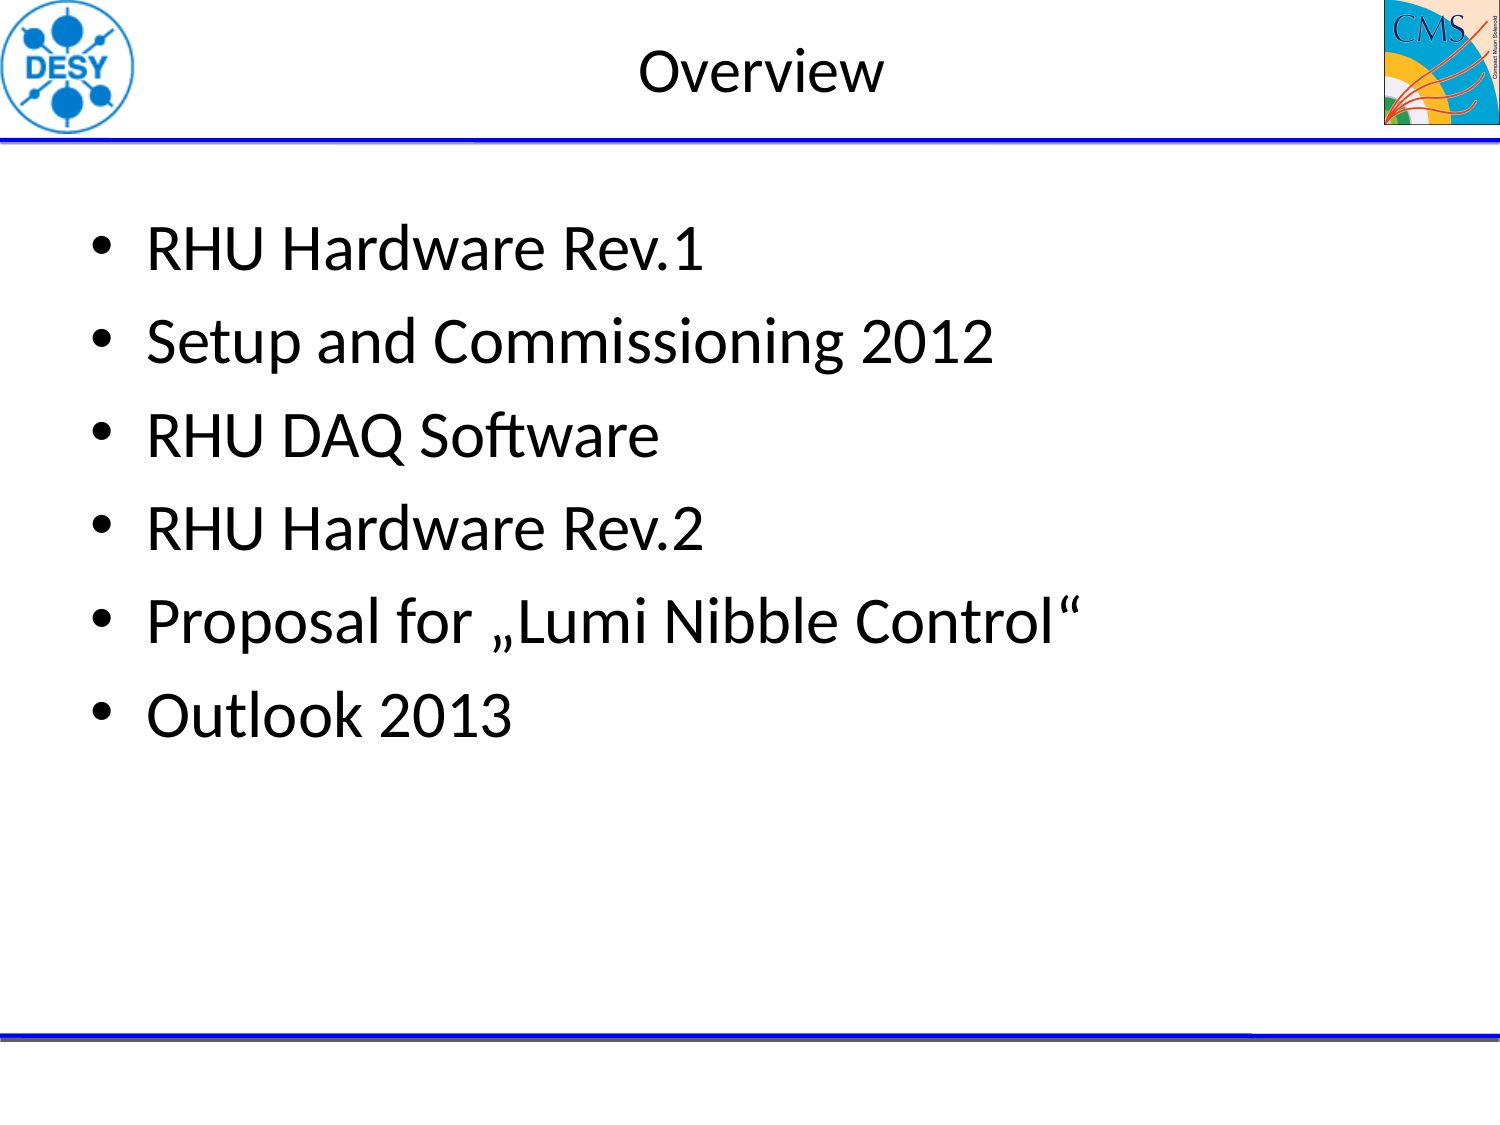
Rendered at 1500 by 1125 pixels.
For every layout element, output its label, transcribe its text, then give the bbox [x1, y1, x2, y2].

picture [1394, 17, 1402, 41]
picture [0, 0, 136, 134]
list RHU Hardware Rev.1 Setup and Commissioning 2012 RHU DAQ Software RHU Hardware Rev.2 Proposal for „Lumi Nibble Control“ Outlook 2013 [75, 196, 1425, 1005]
picture [1384, 0, 1500, 125]
title Overview [147, 21, 1376, 114]
picture [1421, 17, 1433, 40]
